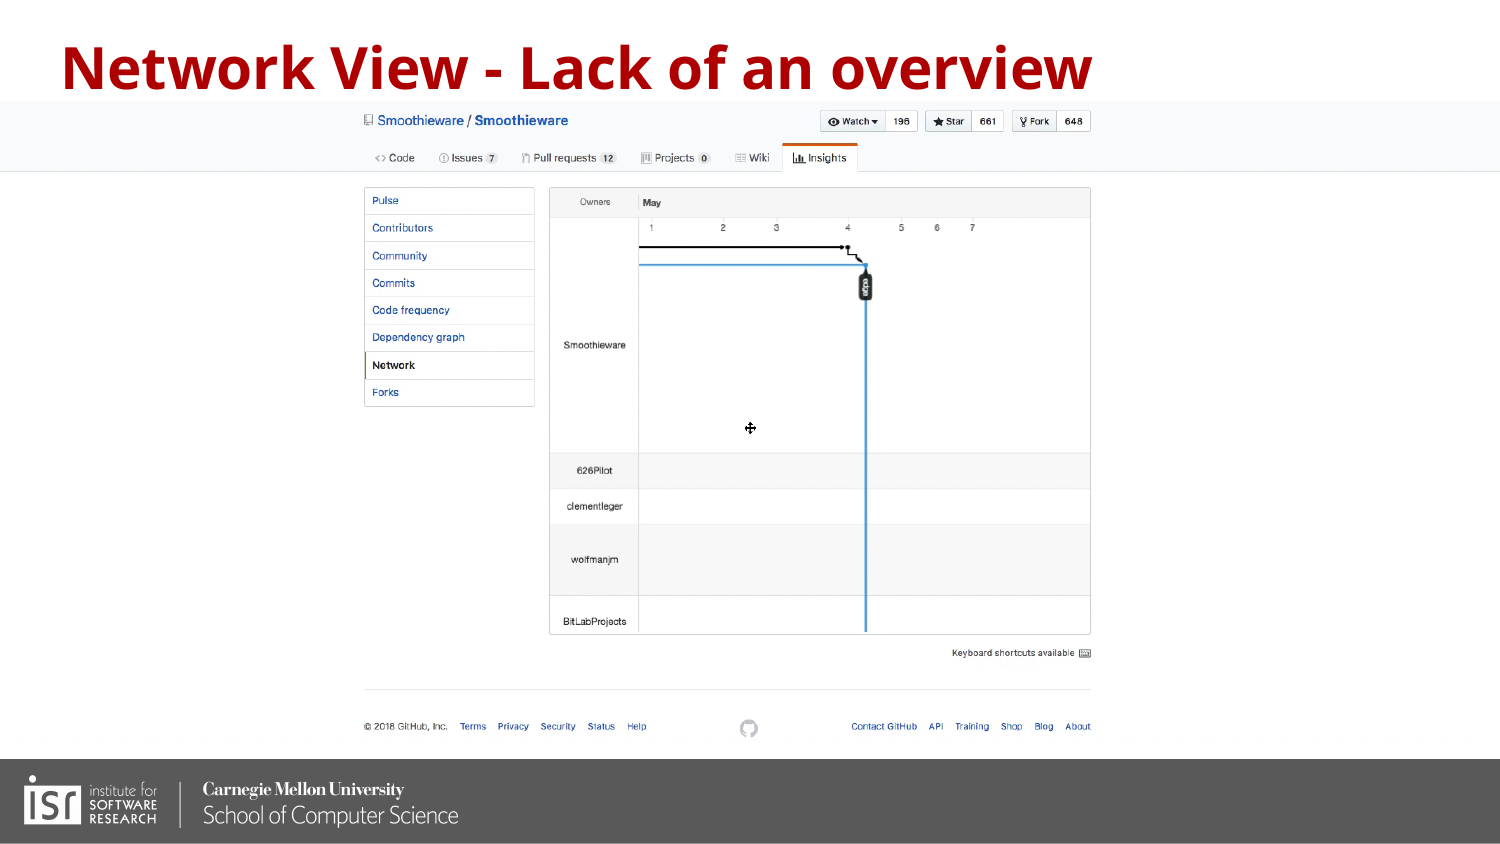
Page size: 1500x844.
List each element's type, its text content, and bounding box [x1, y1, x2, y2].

title Network View - Lack of an overview [45, 16, 1443, 98]
picture [24, 775, 458, 828]
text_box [0, 99, 1500, 744]
